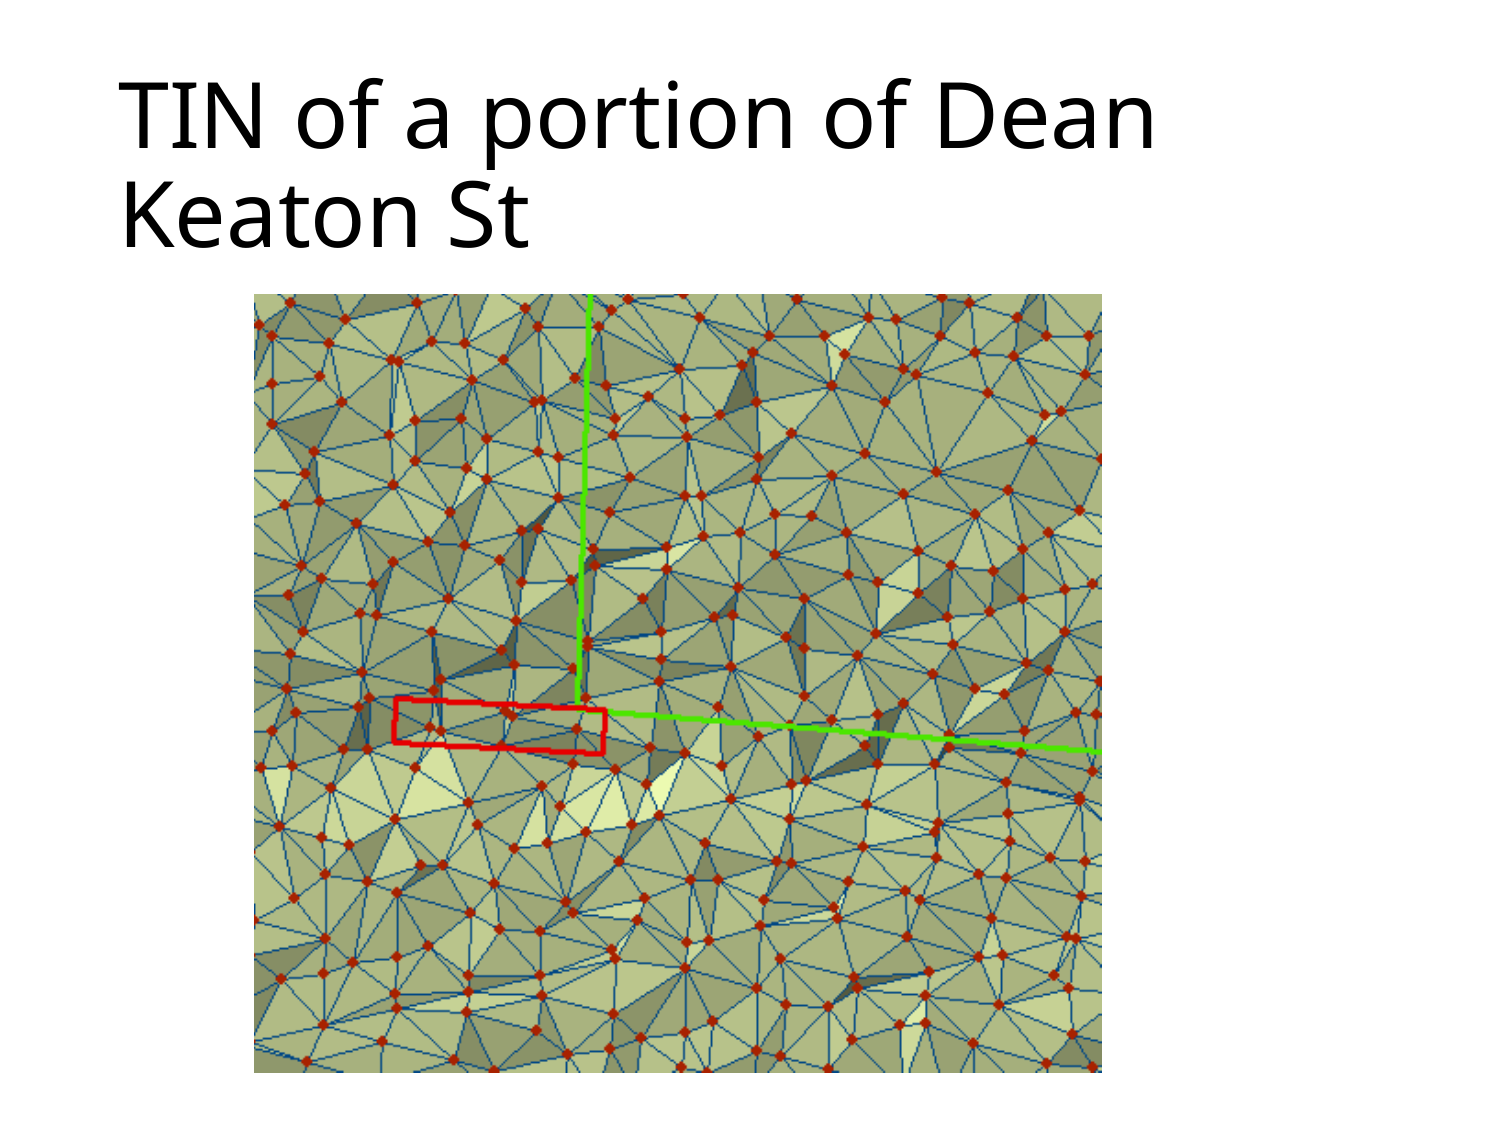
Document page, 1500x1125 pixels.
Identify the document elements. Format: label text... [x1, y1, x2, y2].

title TIN of a portion of Dean Keaton St [103, 59, 1397, 278]
picture [254, 294, 1103, 1073]
